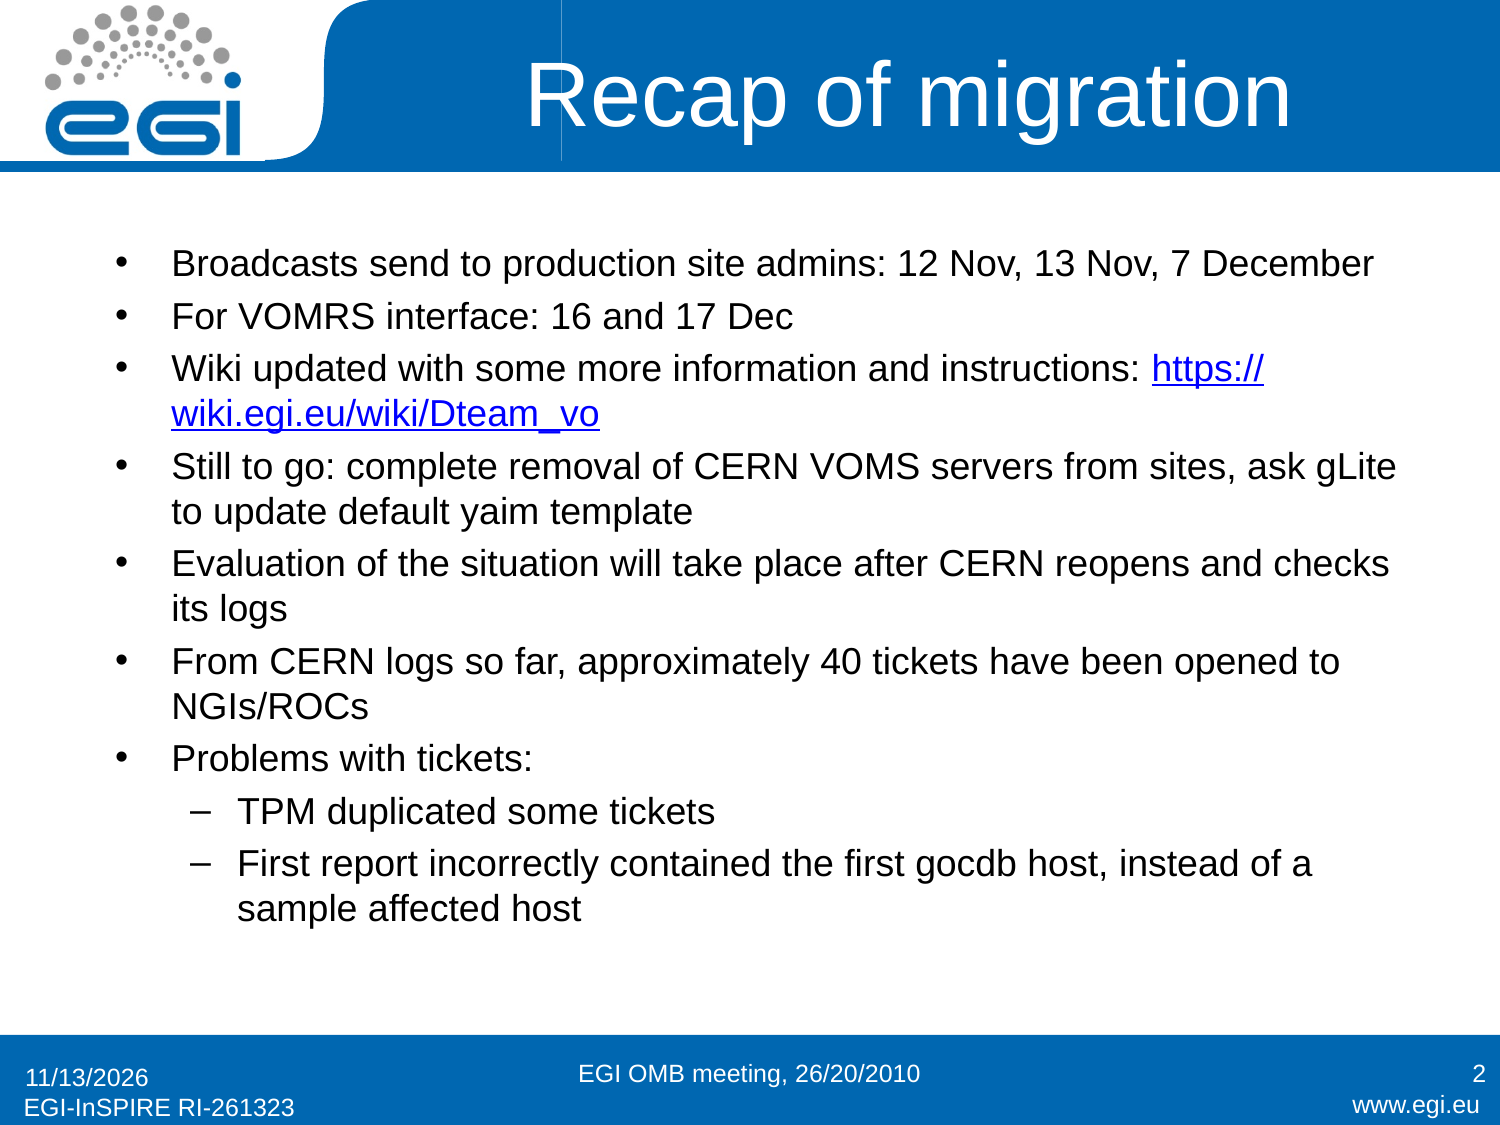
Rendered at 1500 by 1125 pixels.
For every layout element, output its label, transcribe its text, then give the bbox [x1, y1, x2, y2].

slide_number 2 [1151, 1042, 1500, 1103]
list Broadcasts send to production site admins: 12 Nov, 13 Nov, 7 December For VOMRS interface: 16 and 17 Dec Wiki updated with some more information and instructions: https://wiki.egi.eu/wiki/Dteam_vo Still to go: complete removal of CERN VOMS servers from sites, ask gLite to update default yaim template Evaluation of the situation will take place after CERN reopens and checks its logs From CERN logs so far, approximately 40 tickets have been opened to NGIs/ROCs Problems with tickets: TPM duplicated some tickets First report incorrectly contained the first gocdb host, instead of a sample affected host [100, 231, 1426, 975]
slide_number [10, 1046, 361, 1106]
title Recap of migration [348, 18, 1471, 162]
footer EGI OMB meeting, 26/20/2010 [512, 1042, 988, 1103]
picture [0, 0, 265, 161]
